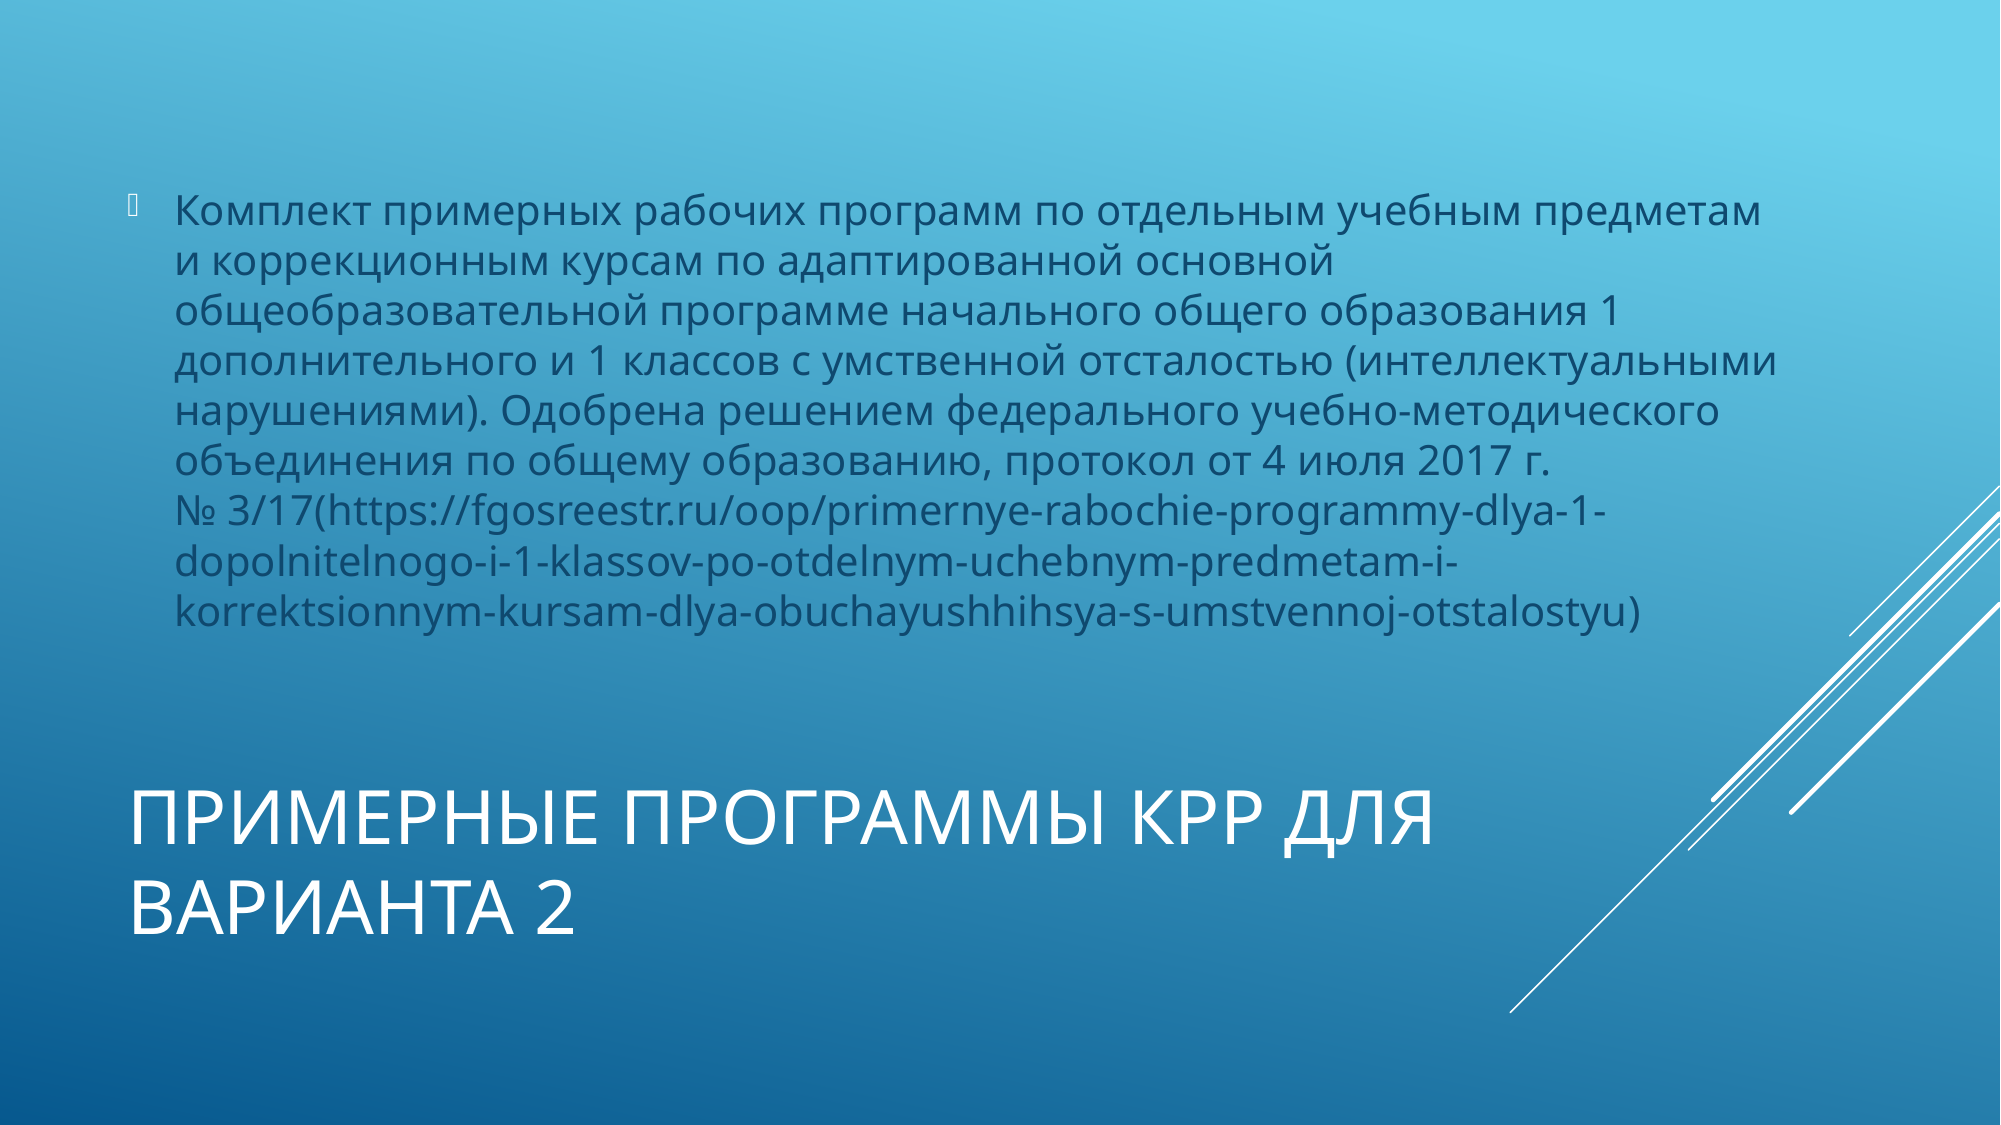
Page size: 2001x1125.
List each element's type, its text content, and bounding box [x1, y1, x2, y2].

list Комплект примерных рабочих программ по отдельным учебным предметам и коррекционным курсам по адаптированной основной общеобразовательной программе начального общего образования 1 дополнительного и 1 классов с умственной отсталостью (интеллектуальными нарушениями). Одобрена решением федерального учебно-методического объединения по общему образованию, протокол от 4 июля 2017 г. № 3/17(https://fgosreestr.ru/oop/primernye-rabochie-programmy-dlya-1-dopolnitelnogo-i-1-klassov-po-otdelnym-uchebnym-predmetam-i-korrektsionnym-kursam-dlya-obuchayushhihsya-s-umstvennoj-otstalostyu) [112, 112, 1796, 706]
title Примерные программы КРР для варианта 2 [112, 736, 1513, 984]
